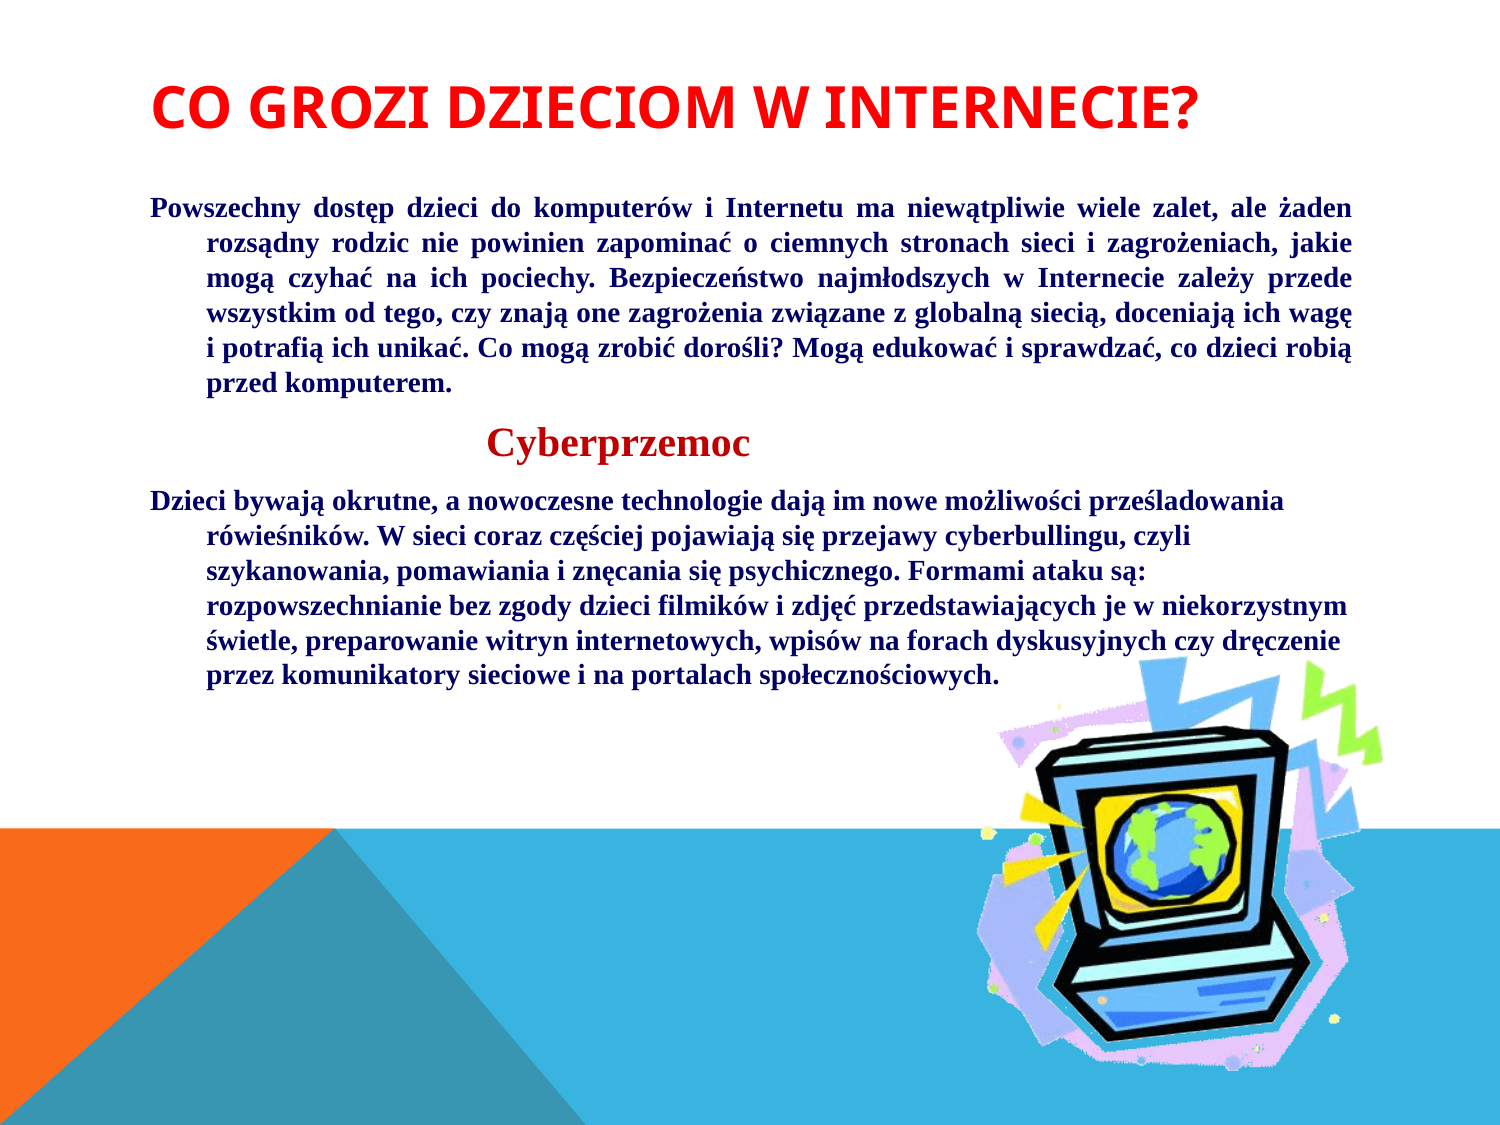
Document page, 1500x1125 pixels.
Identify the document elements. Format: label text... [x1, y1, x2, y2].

picture [972, 656, 1388, 1072]
title Co grozi dzieciom w internecie? [135, 60, 1369, 150]
list Powszechny dostęp dzieci do komputerów i Internetu ma niewątpliwie wiele zalet, ale żaden rozsądny rodzic nie powinien zapominać o ciemnych stronach sieci i zagrożeniach, jakie mogą czyhać na ich pociechy. Bezpieczeństwo najmłodszych w Internecie zależy przede wszystkim od tego, czy znają one zagrożenia związane z globalną siecią, doceniają ich wagę i potrafią ich unikać. Co mogą zrobić dorośli? Mogą edukować i sprawdzać, co dzieci robią przed komputerem. Cyberprzemoc Dzieci bywają okrutne, a nowoczesne technologie dają im nowe możliwości prześladowania rówieśników. W sieci coraz częściej pojawiają się przejawy cyberbullingu, czyli szykanowania, pomawiania i znęcania się psychicznego. Formami ataku są: rozpowszechnianie bez zgody dzieci filmików i zdjęć przedstawiających je w niekorzystnym świetle, preparowanie witryn internetowych, wpisów na forach dyskusyjnych czy dręczenie przez komunikatory sieciowe i na portalach społecznościowych. [135, 180, 1369, 768]
